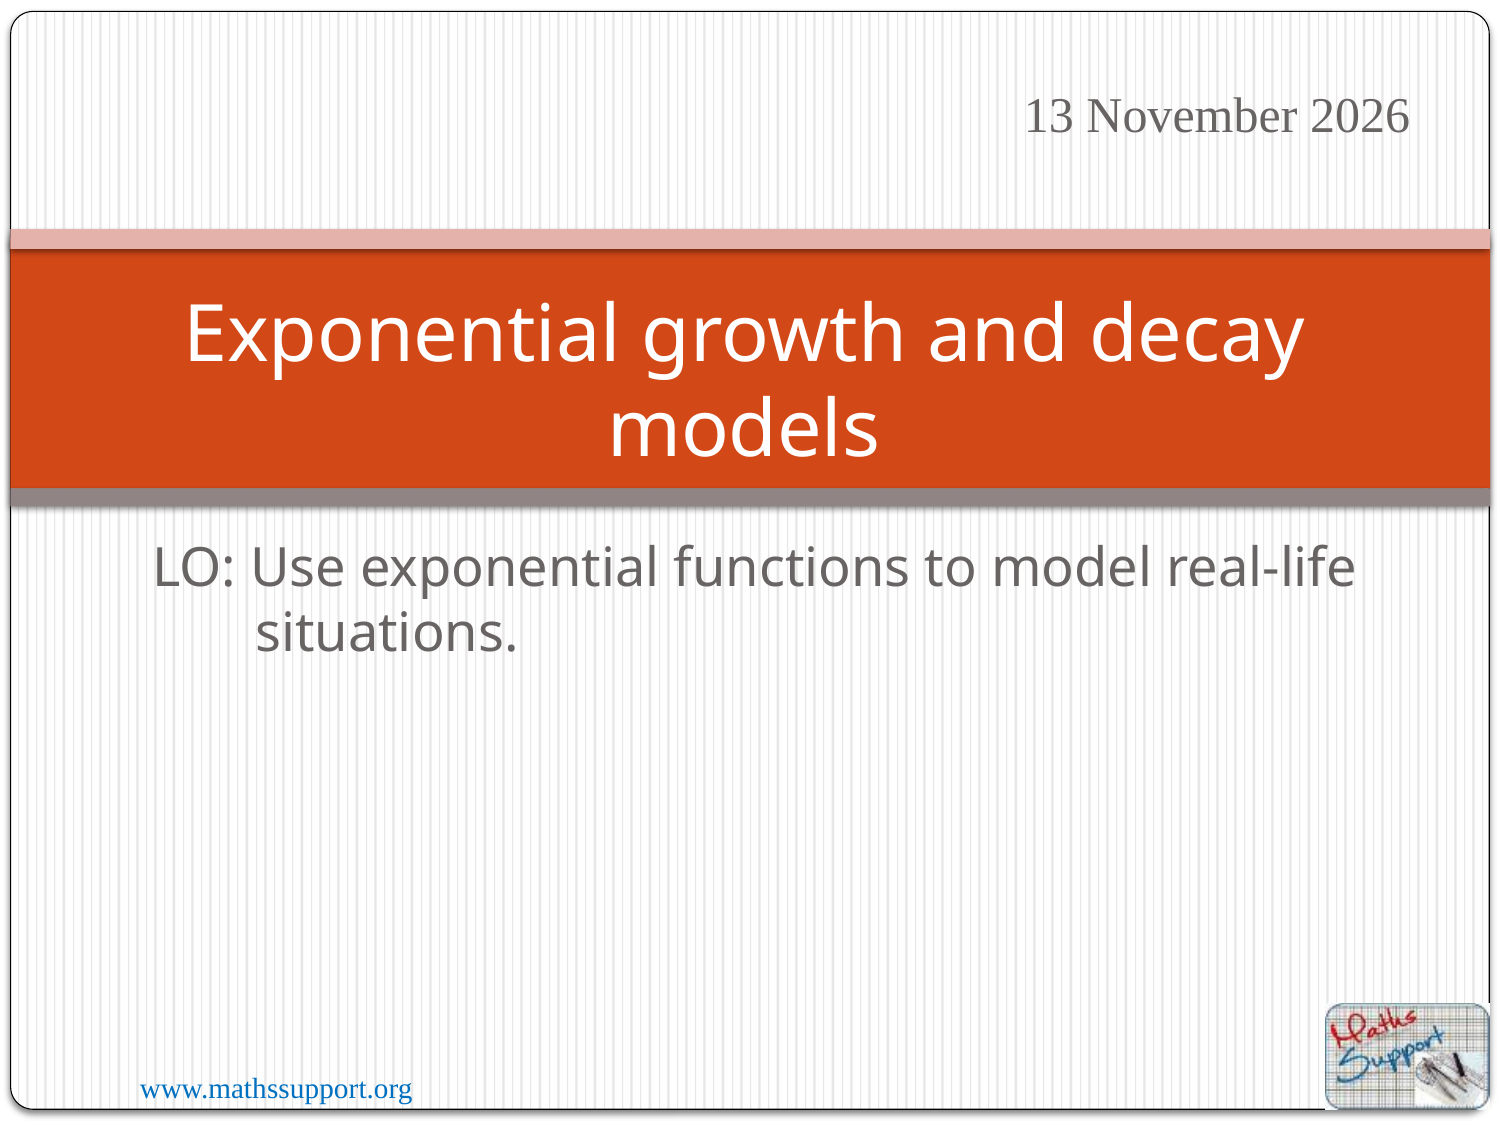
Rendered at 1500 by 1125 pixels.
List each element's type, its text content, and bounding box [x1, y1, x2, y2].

text_box [135, 1074, 418, 1109]
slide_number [900, 75, 1425, 150]
title Exponential growth and decay models [99, 275, 1388, 488]
subtitle LO: Use exponential functions to model real-life situations. [137, 525, 1388, 688]
picture [1325, 1003, 1490, 1110]
text_box [1321, 1005, 1486, 1107]
